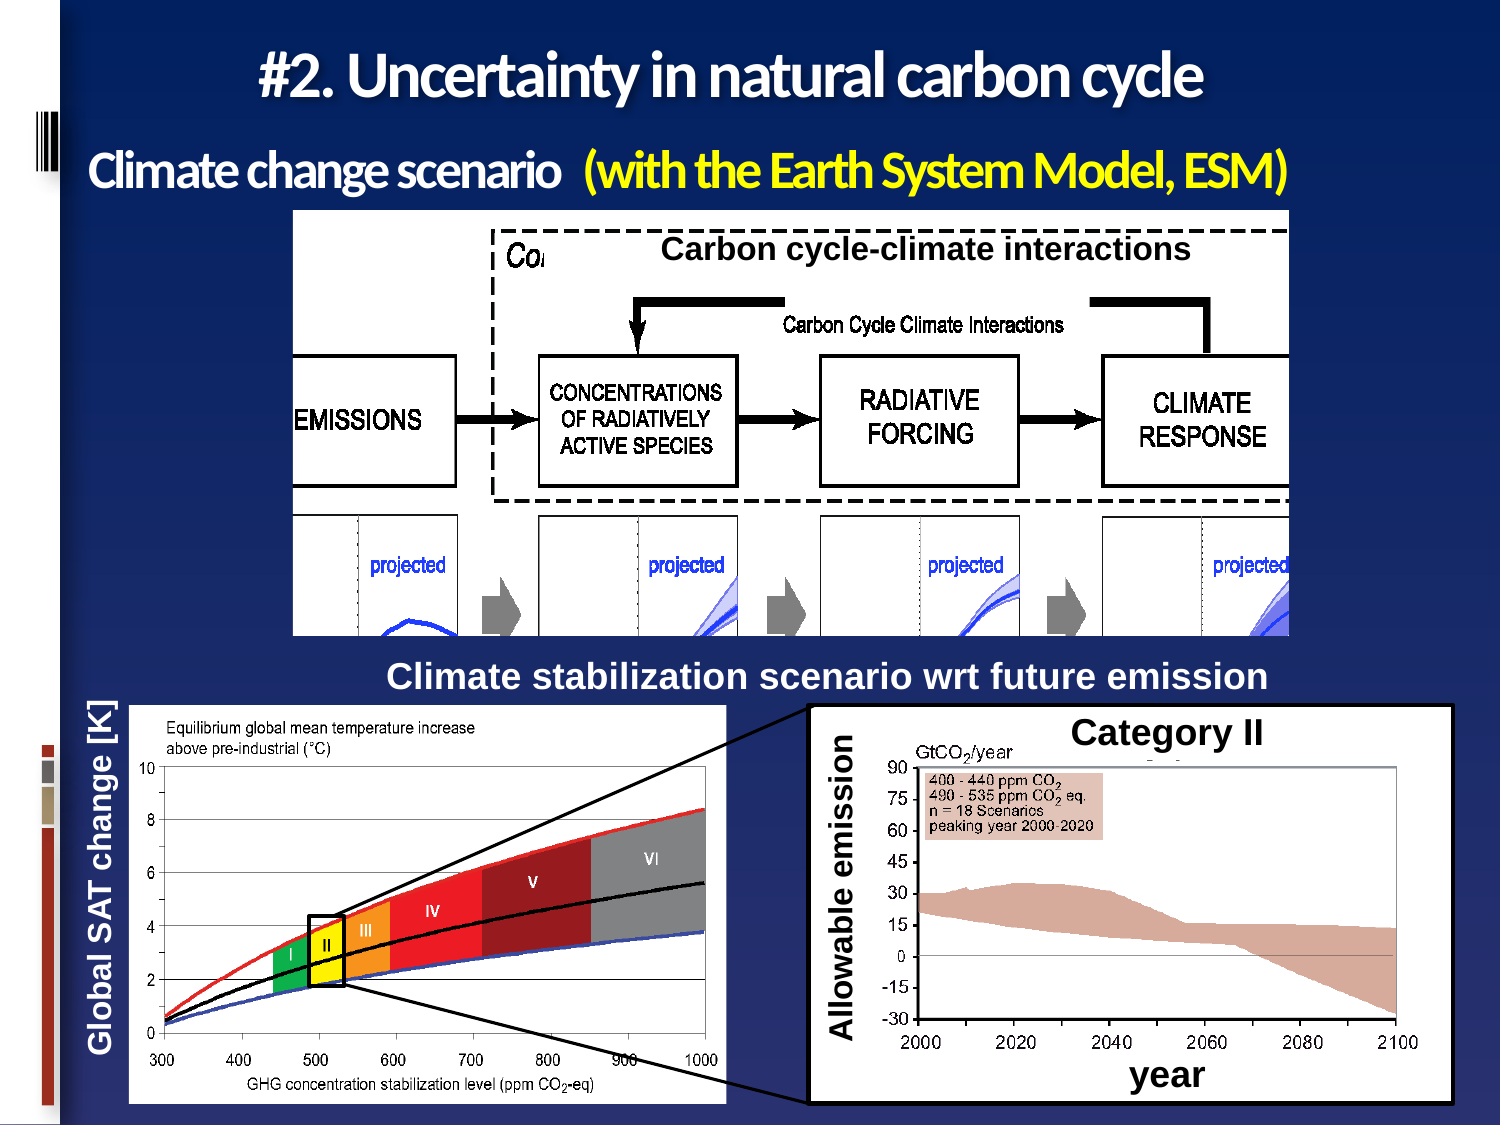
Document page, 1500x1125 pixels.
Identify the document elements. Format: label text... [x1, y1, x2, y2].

text_box #2. Uncertainty in natural carbon cycle [140, 23, 1336, 119]
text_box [70, 644, 1454, 1104]
text_box Climate change scenario (with the Earth System Model, ESM) [74, 126, 1305, 207]
picture [292, 210, 1290, 636]
